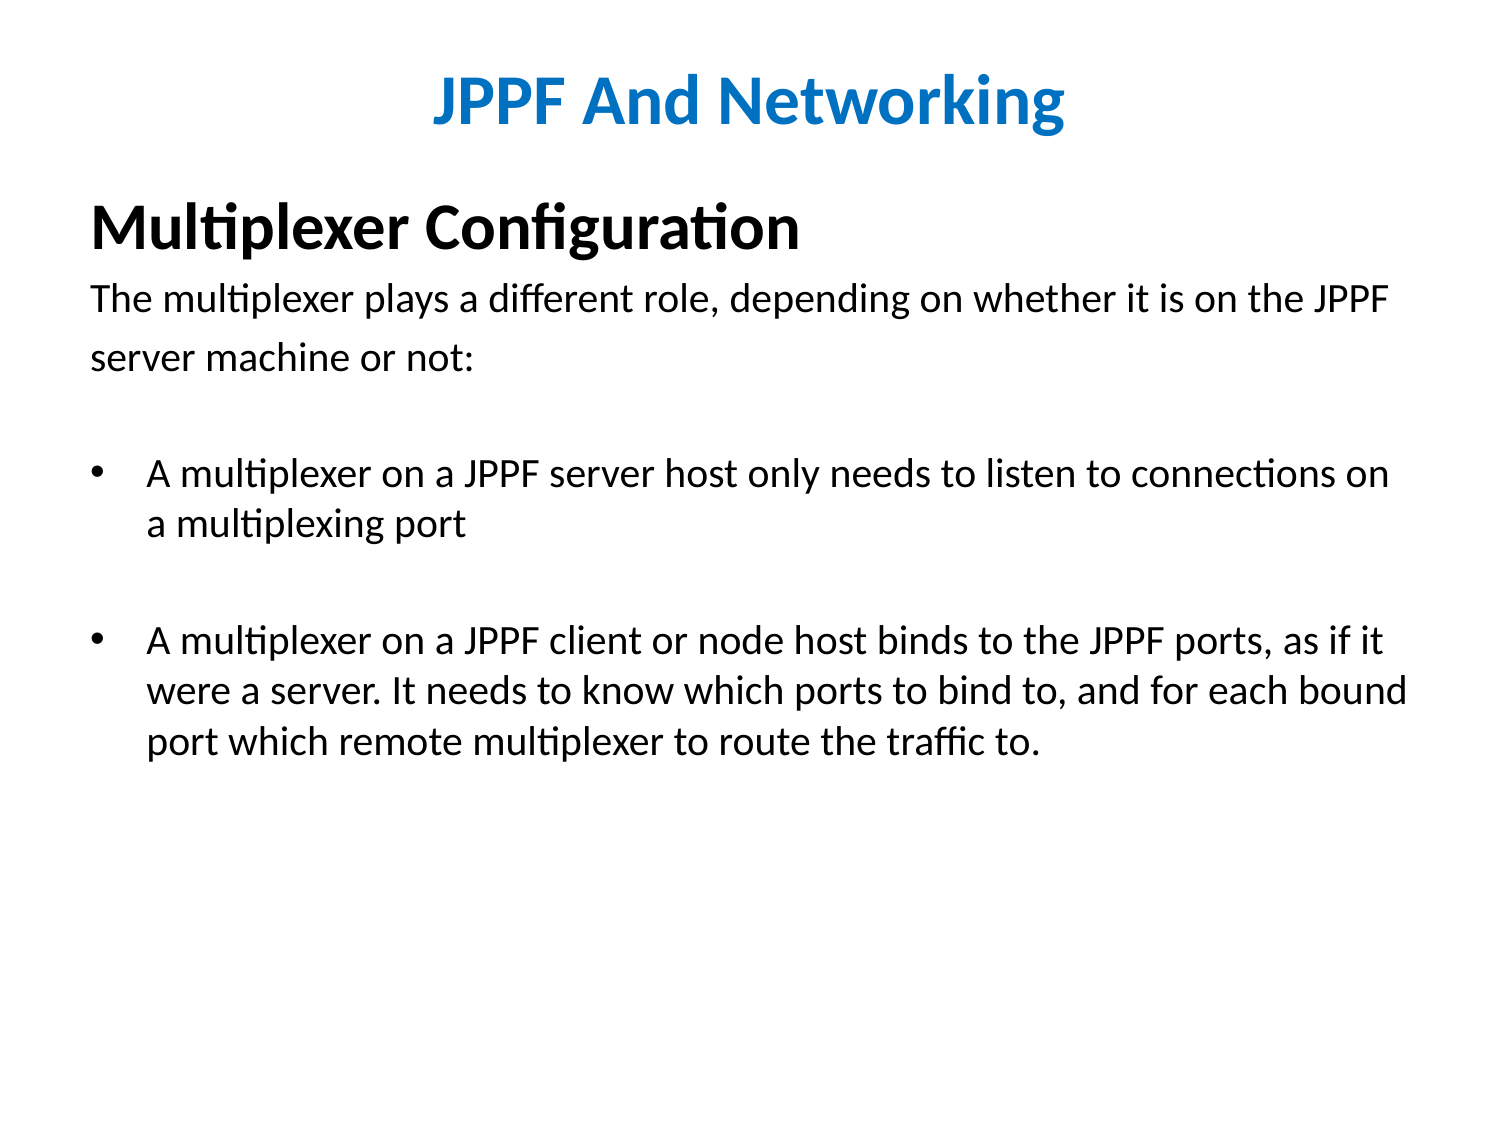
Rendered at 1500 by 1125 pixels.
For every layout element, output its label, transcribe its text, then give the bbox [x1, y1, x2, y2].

title JPPF And Networking [75, 45, 1425, 174]
list Multiplexer Configuration The multiplexer plays a different role, depending on whether it is on the JPPF server machine or not: A multiplexer on a JPPF server host only needs to listen to connections on a multiplexing port A multiplexer on a JPPF client or node host binds to the JPPF ports, as if it were a server. It needs to know which ports to bind to, and for each bound port which remote multiplexer to route the traffic to. [75, 174, 1425, 1005]
